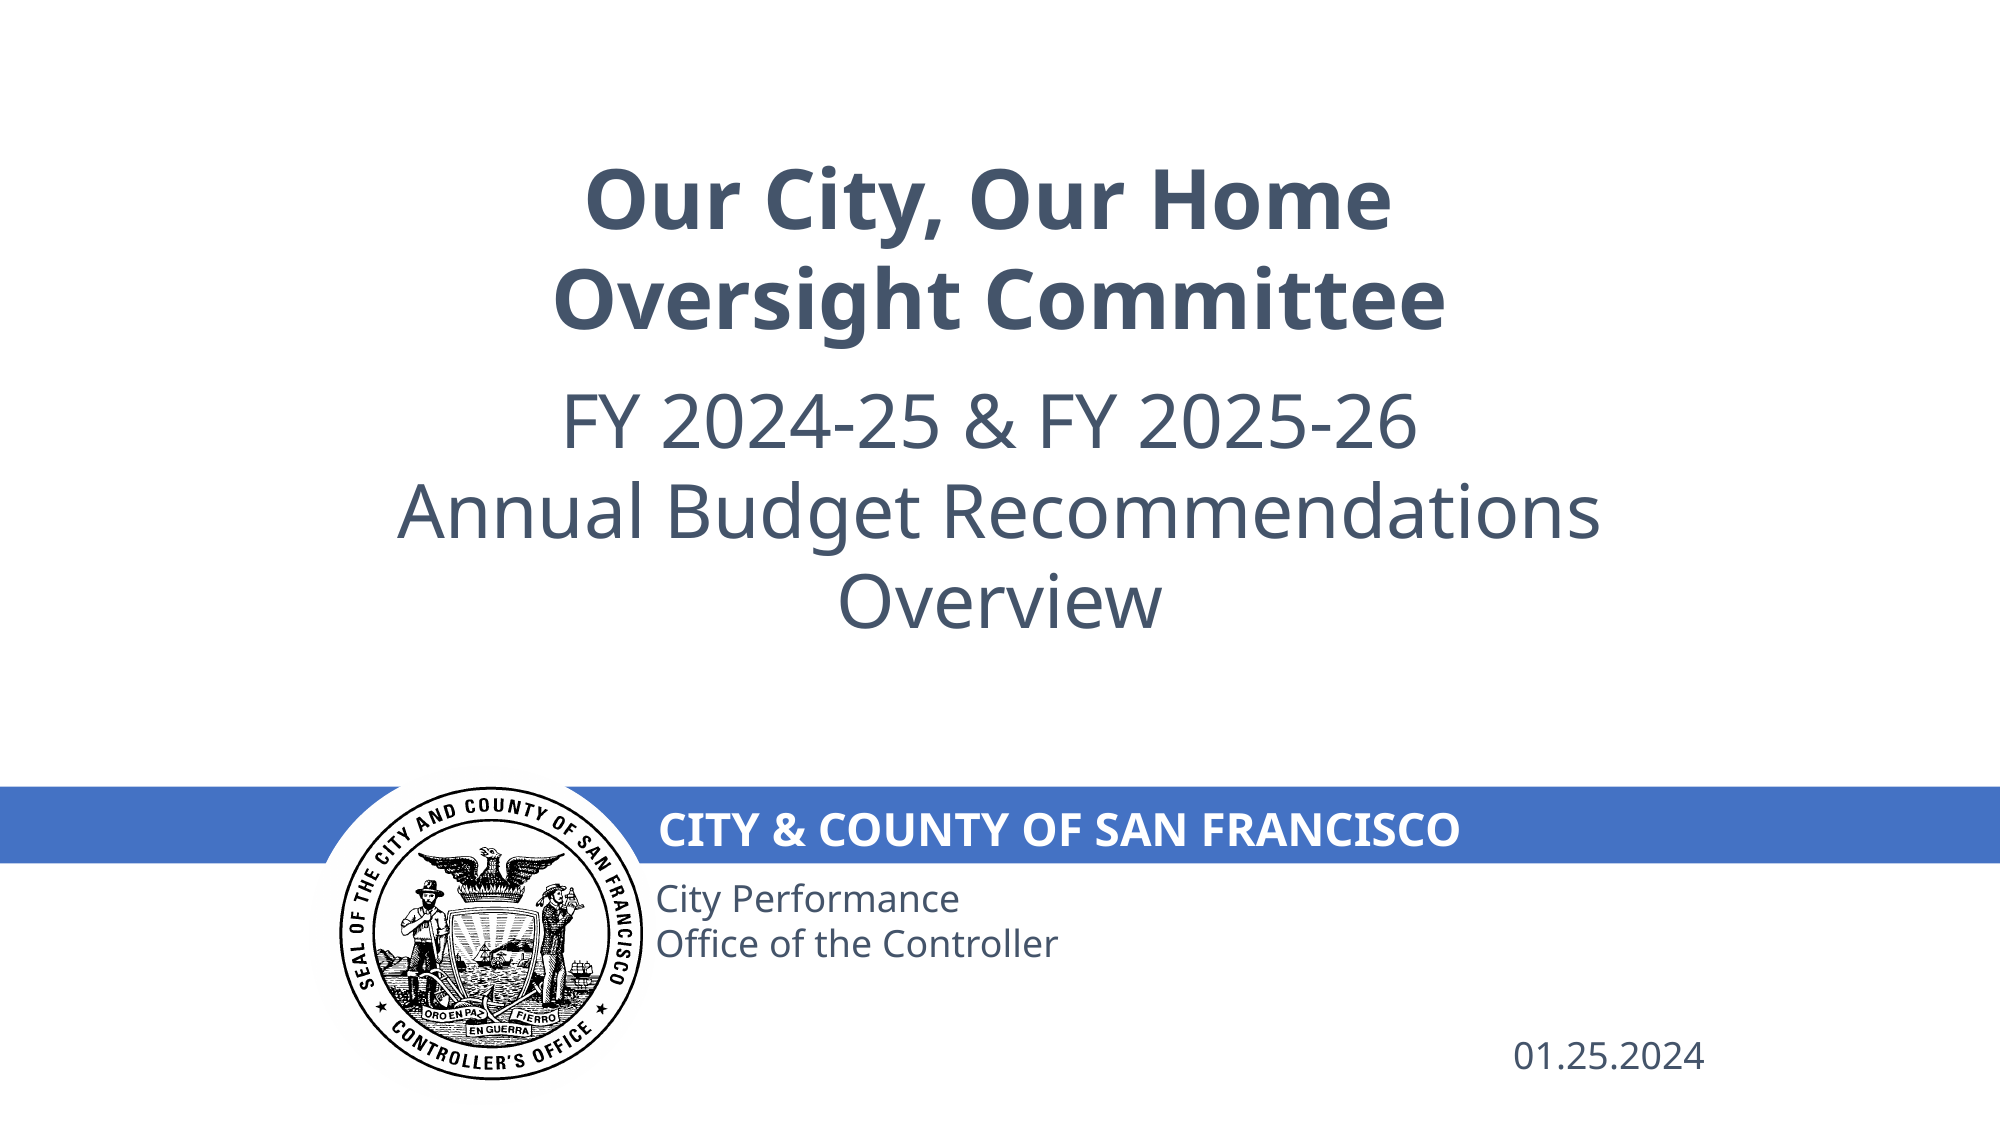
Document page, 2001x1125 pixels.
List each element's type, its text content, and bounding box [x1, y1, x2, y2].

text_box 01.25.2024 [1333, 1024, 1720, 1085]
text_box Our City, Our Home Oversight Committee FY 2024-25 & FY 2025-26 Annual Budget Recommendations Overview [249, 0, 1751, 791]
text_box [0, 786, 309, 864]
text_box CITY & COUNTY OF SAN FRANCISCO [657, 792, 1625, 863]
picture [309, 766, 657, 1105]
text_box [657, 786, 2000, 864]
text_box City Performance Office of the Controller [657, 867, 1075, 973]
